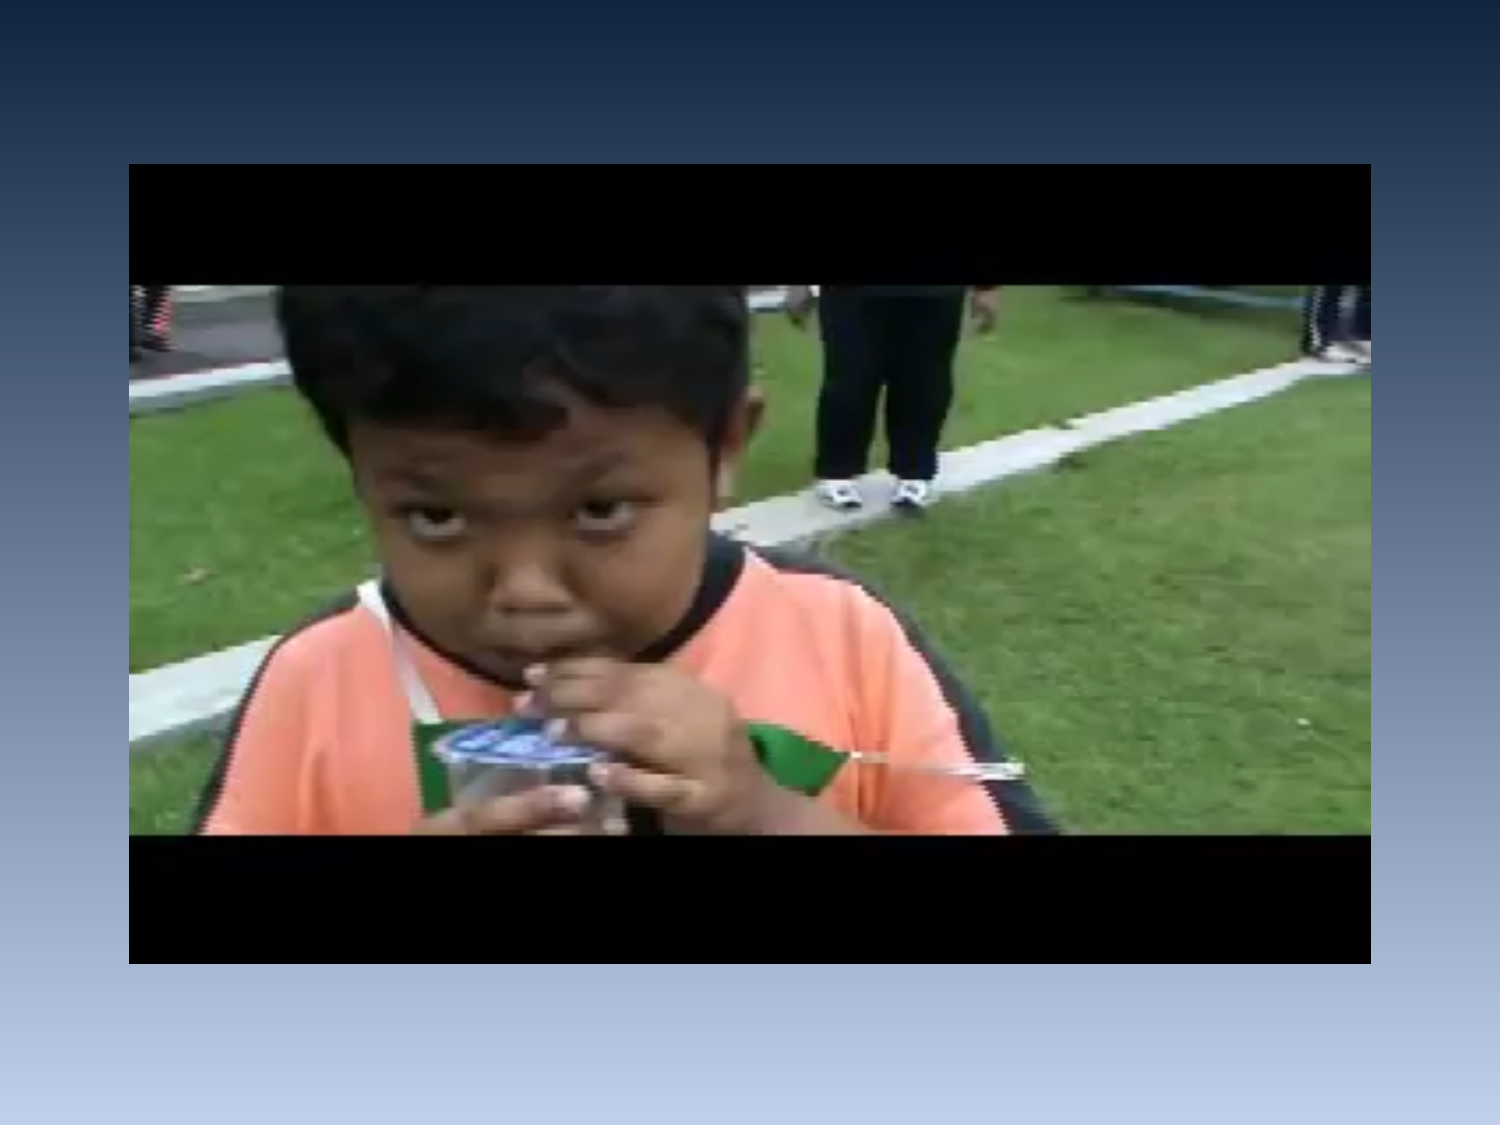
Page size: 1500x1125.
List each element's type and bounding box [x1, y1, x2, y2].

list [128, 163, 1372, 965]
